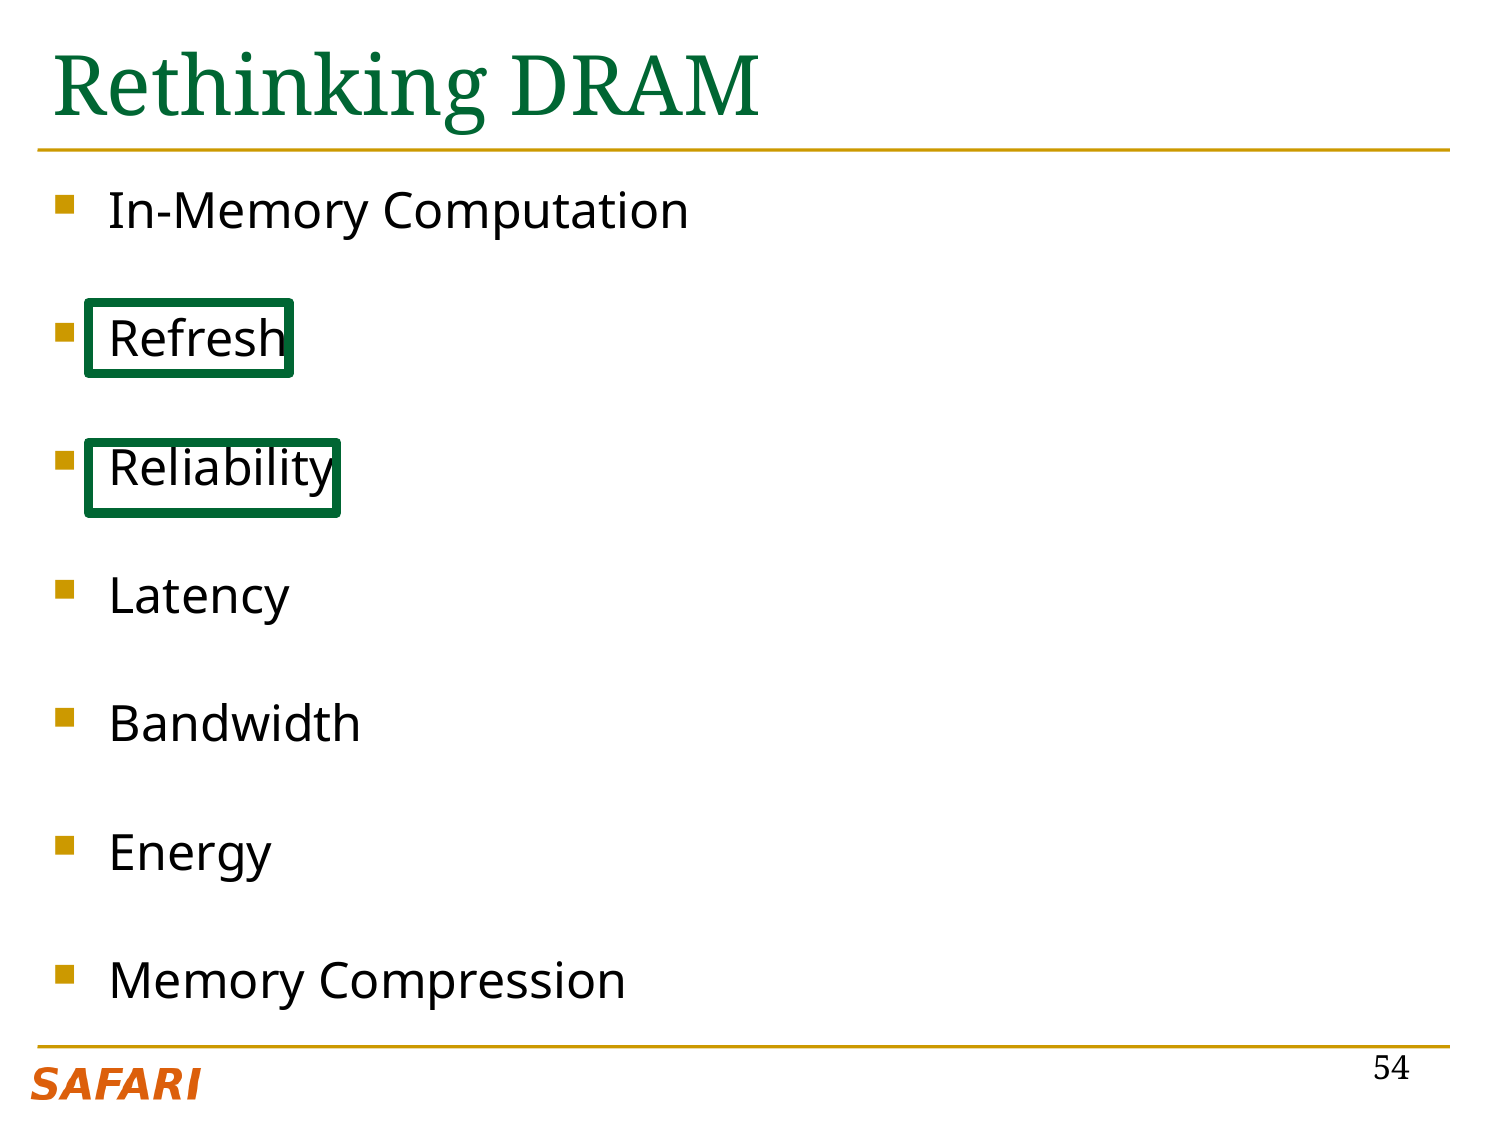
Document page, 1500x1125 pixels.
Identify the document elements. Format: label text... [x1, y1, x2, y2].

list In-Memory Computation Refresh Reliability Latency Bandwidth Energy Memory Compression [37, 170, 1451, 1012]
text_box [86, 440, 339, 515]
picture [29, 1058, 207, 1110]
slide_number 54 [1074, 1023, 1426, 1100]
title Rethinking DRAM [37, 24, 1500, 201]
text_box [86, 301, 291, 376]
